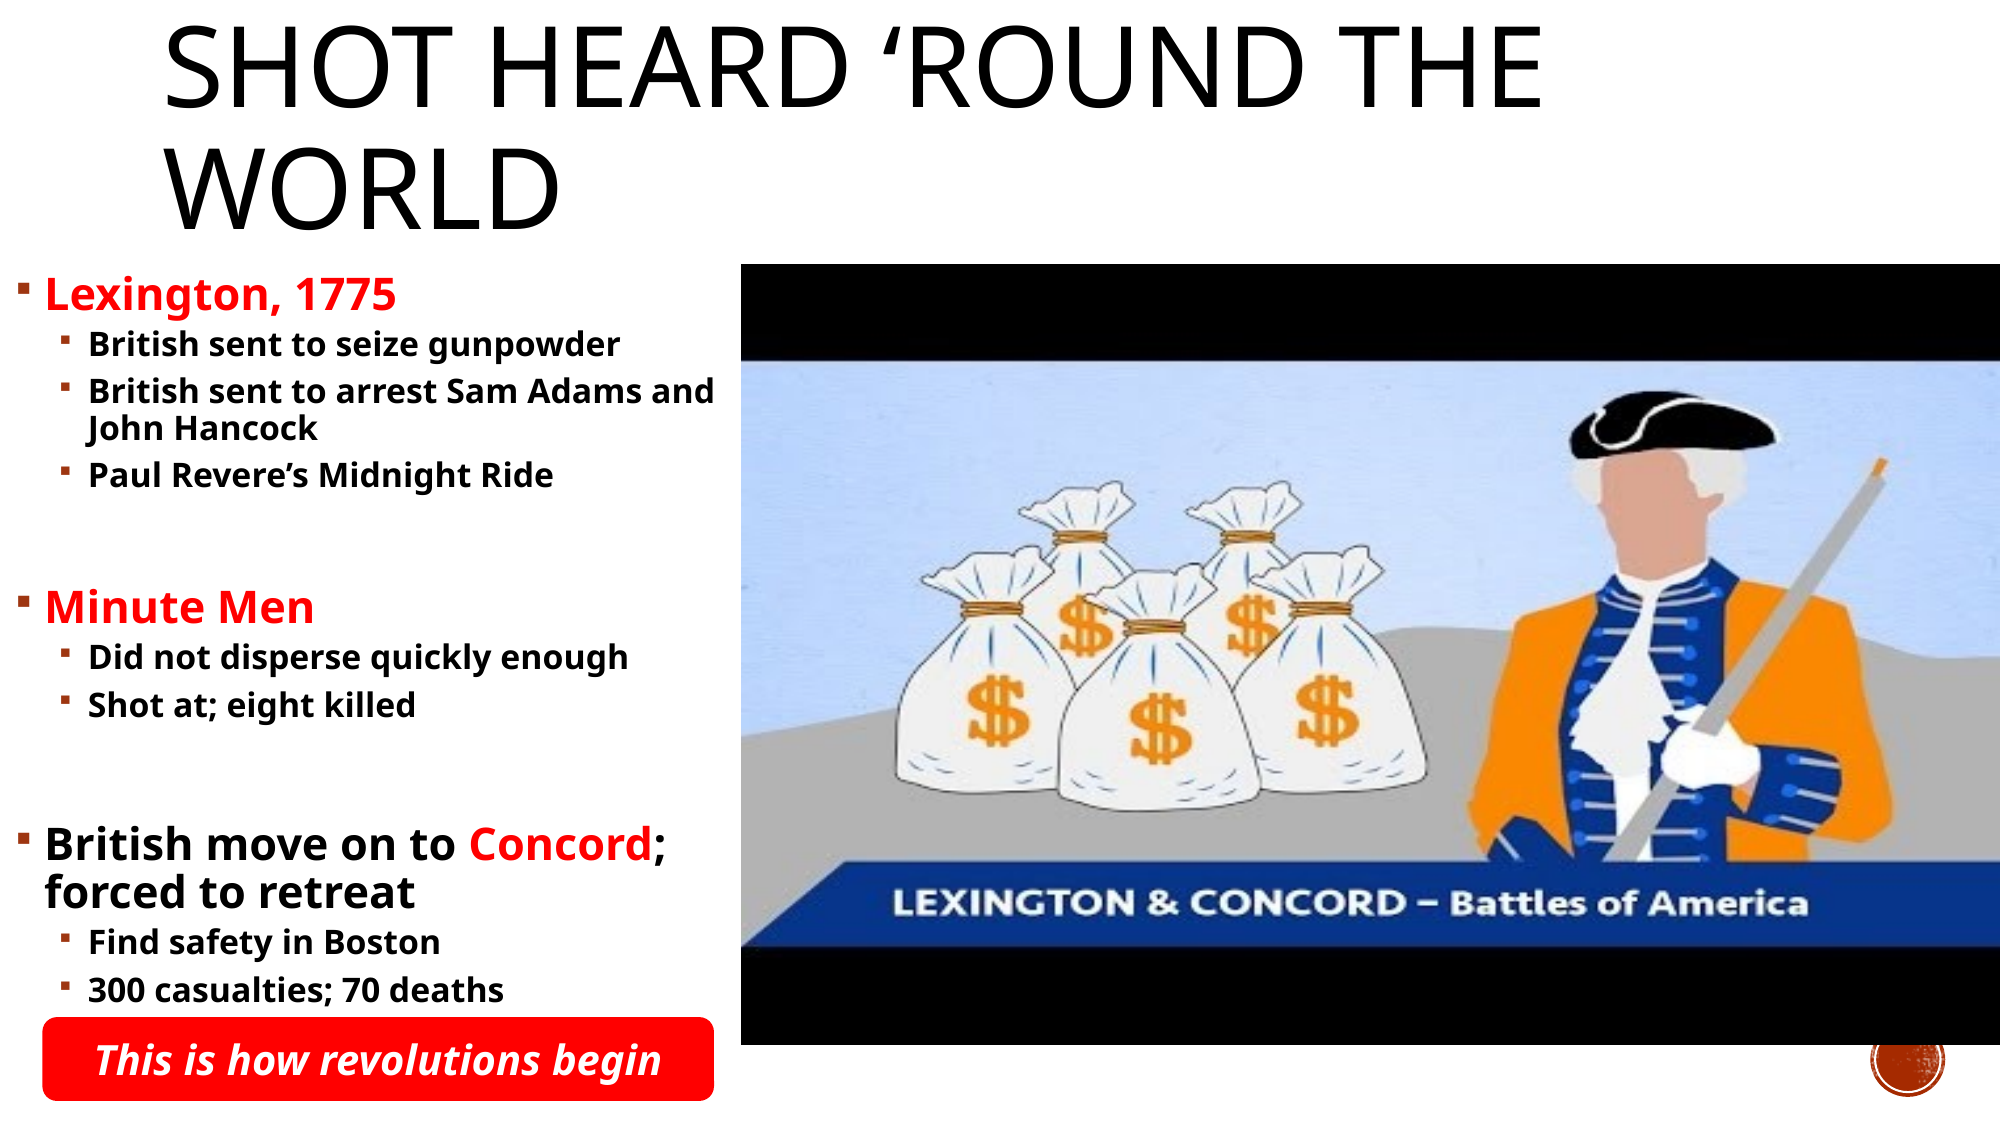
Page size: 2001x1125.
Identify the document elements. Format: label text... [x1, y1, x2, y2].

text_box This is how revolutions begin [42, 1017, 715, 1101]
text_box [742, 266, 1997, 1044]
title Shot Heard ‘Round the world [147, 0, 1798, 263]
list Lexington, 1775 British sent to seize gunpowder British sent to arrest Sam Adams and John Hancock Paul Revere’s Midnight Ride Minute Men Did not disperse quickly enough Shot at; eight killed British move on to Concord; forced to retreat Find safety in Boston 300 casualties; 70 deaths [0, 263, 740, 1019]
